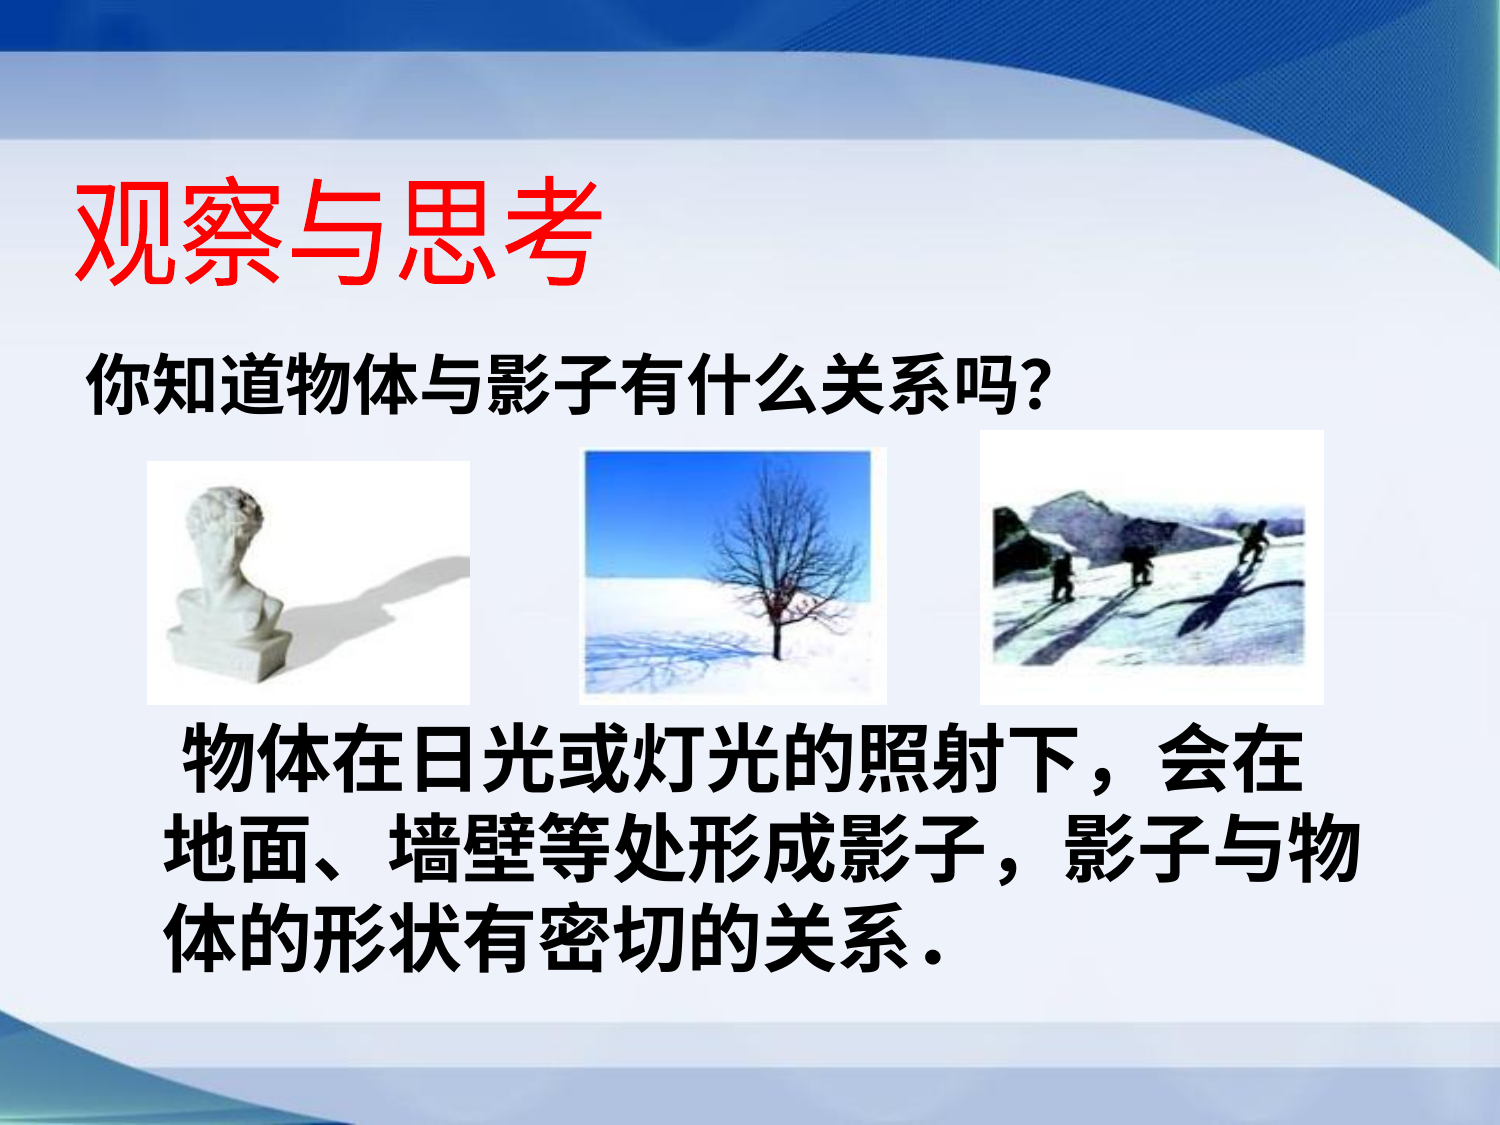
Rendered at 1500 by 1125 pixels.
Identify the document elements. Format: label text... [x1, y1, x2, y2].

text_box 你知道物体与影子有什么关系吗？ [70, 335, 1217, 431]
picture [0, 0, 1500, 1125]
text_box 物体在日光或灯光的照射下，会在地面、墙壁等处形成影子，影子与物体的形状有密切的关系． [147, 704, 1388, 989]
